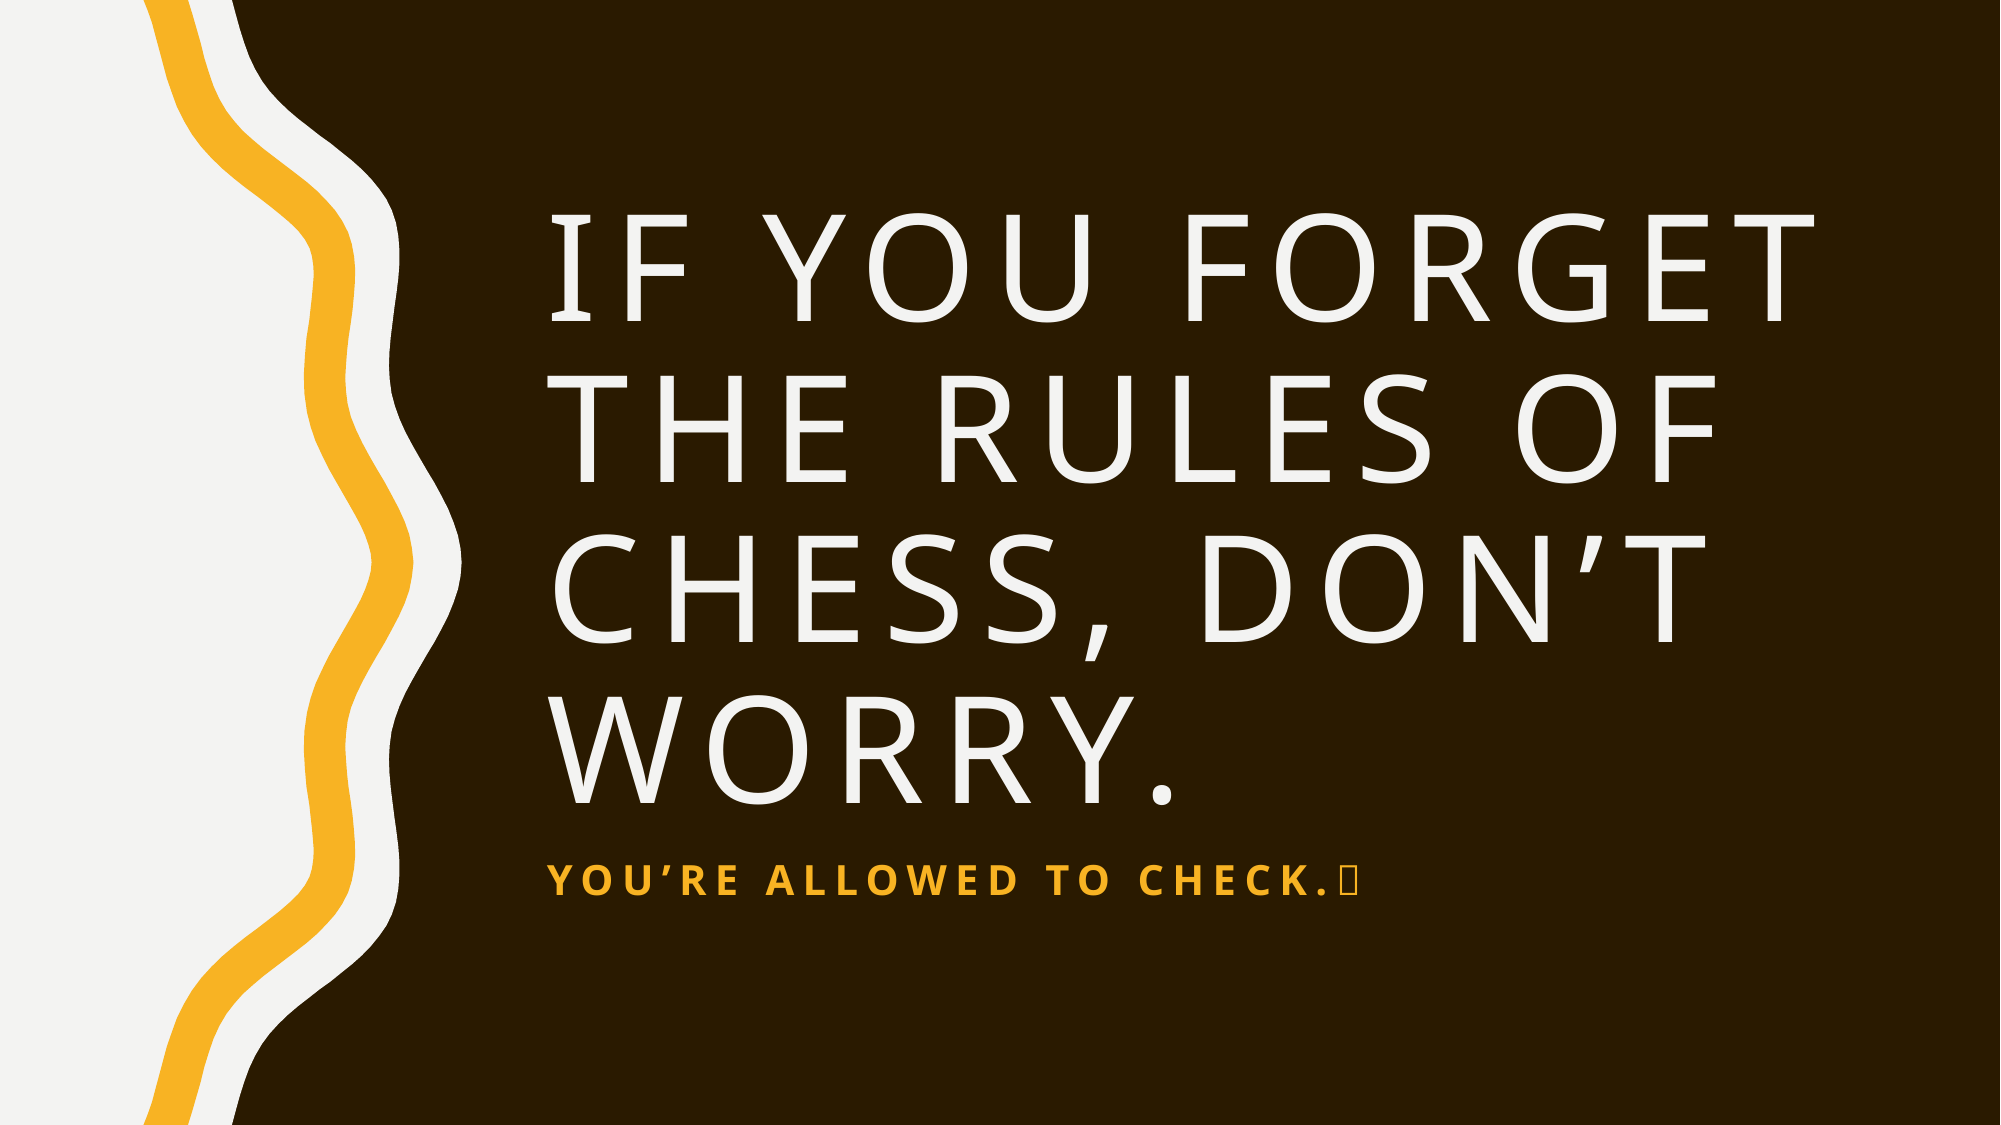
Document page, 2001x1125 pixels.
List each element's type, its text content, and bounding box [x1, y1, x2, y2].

list You’re allowed to check. [531, 846, 1684, 1003]
title If you forget the rules of chess, don’t worry. [531, 176, 1875, 843]
